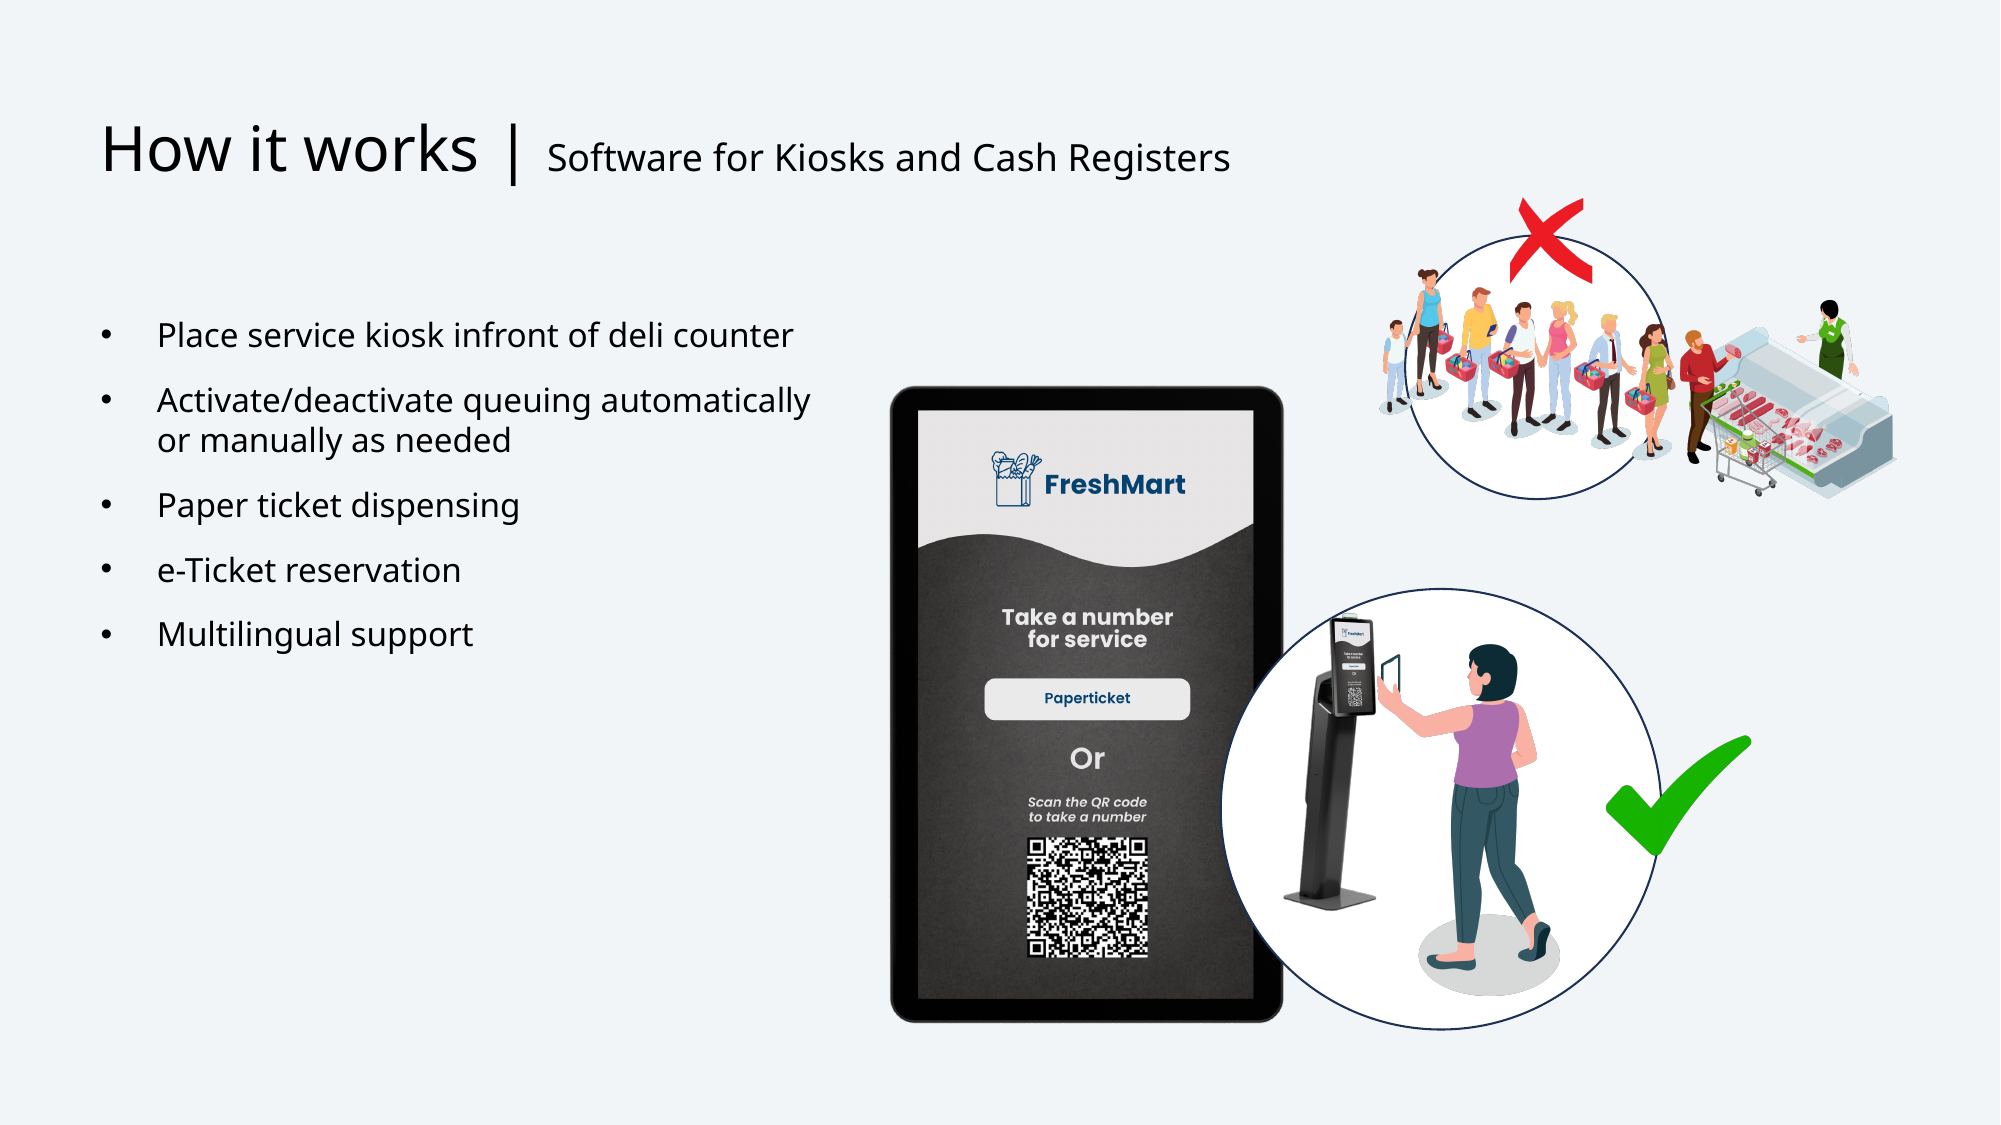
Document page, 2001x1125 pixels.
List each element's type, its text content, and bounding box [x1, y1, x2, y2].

picture [887, 384, 1285, 1024]
text_box [1600, 250, 1627, 269]
text_box [1447, 239, 1502, 269]
text_box Place service kiosk infront of deli counter Activate/deactivate queuing automatically or manually as needed Paper ticket dispensing e-Ticket reservation Multilingual support [85, 306, 867, 661]
picture [1379, 191, 1897, 499]
picture [1602, 719, 1755, 872]
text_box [1220, 588, 1662, 1030]
text_box How it works | Software for Kiosks and Cash Registers [85, 101, 1796, 191]
